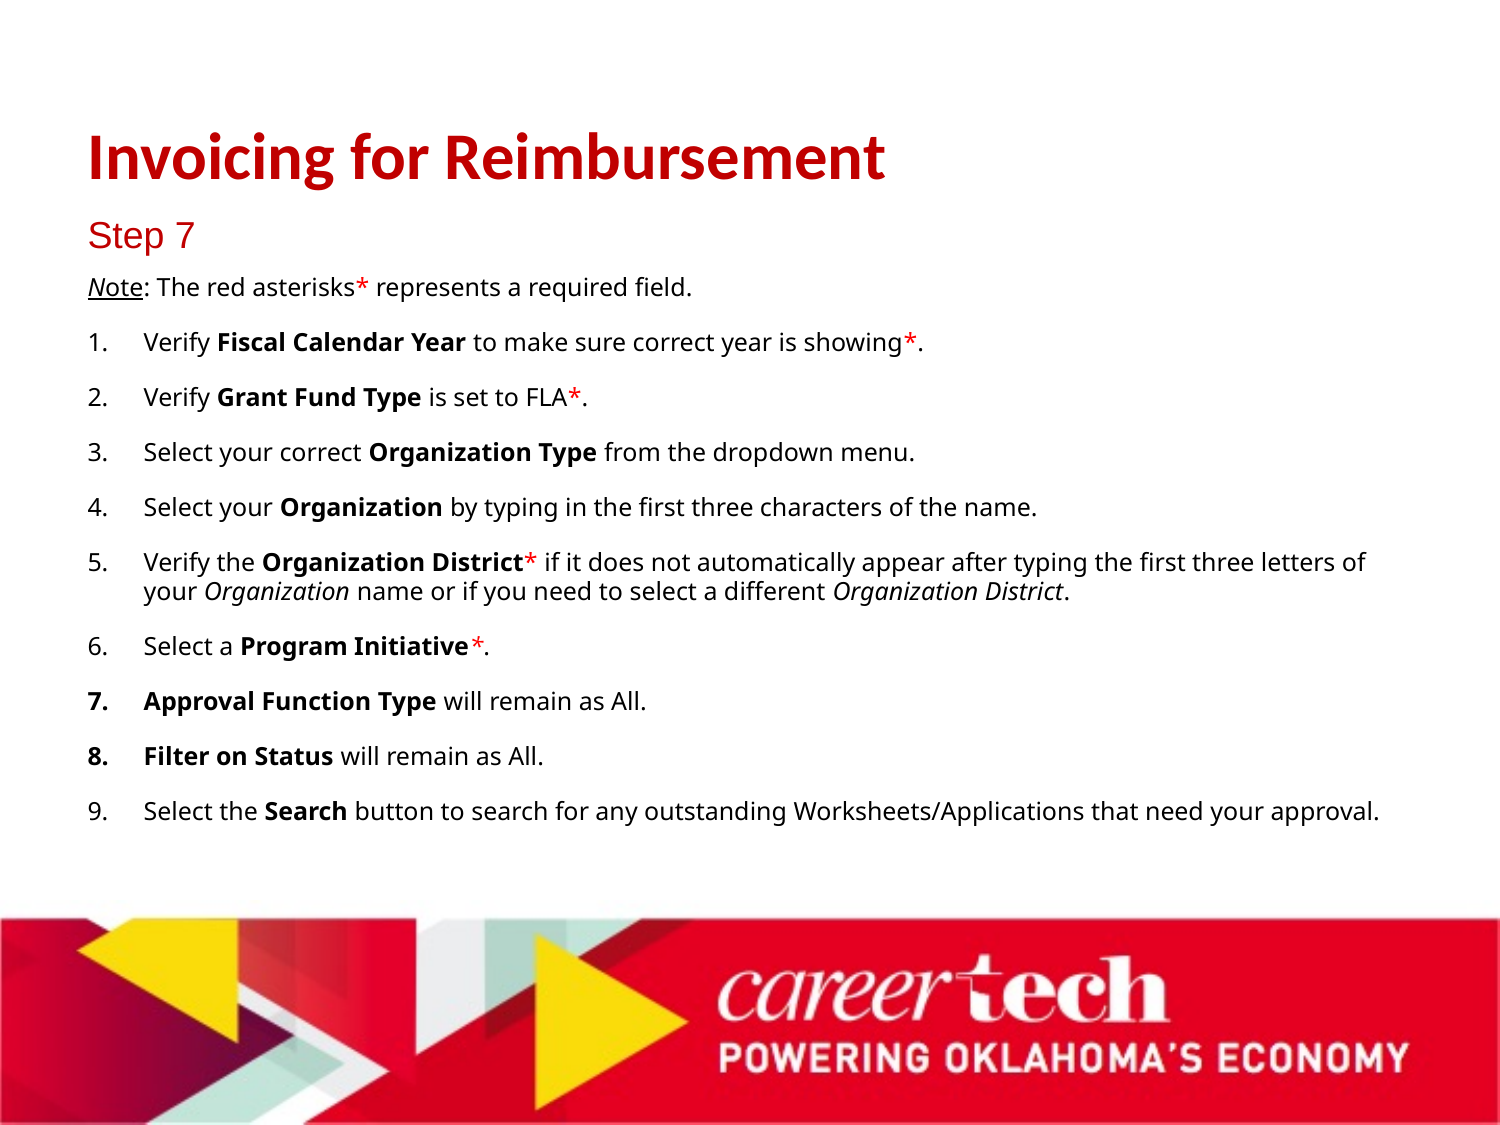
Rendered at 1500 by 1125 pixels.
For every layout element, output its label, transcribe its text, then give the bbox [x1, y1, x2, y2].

title Invoicing for Reimbursement [87, 112, 1413, 208]
list Step 7 Note: The red asterisks* represents a required field. Verify Fiscal Calendar Year to make sure correct year is showing*. Verify Grant Fund Type is set to FLA*. Select your correct Organization Type from the dropdown menu. Select your Organization by typing in the first three characters of the name. Verify the Organization District* if it does not automatically appear after typing the first three letters of your Organization name or if you need to select a different Organization District. Select a Program Initiative*. Approval Function Type will remain as All. Filter on Status will remain as All. Select the Search button to search for any outstanding Worksheets/Applications that need your approval. [87, 208, 1413, 875]
